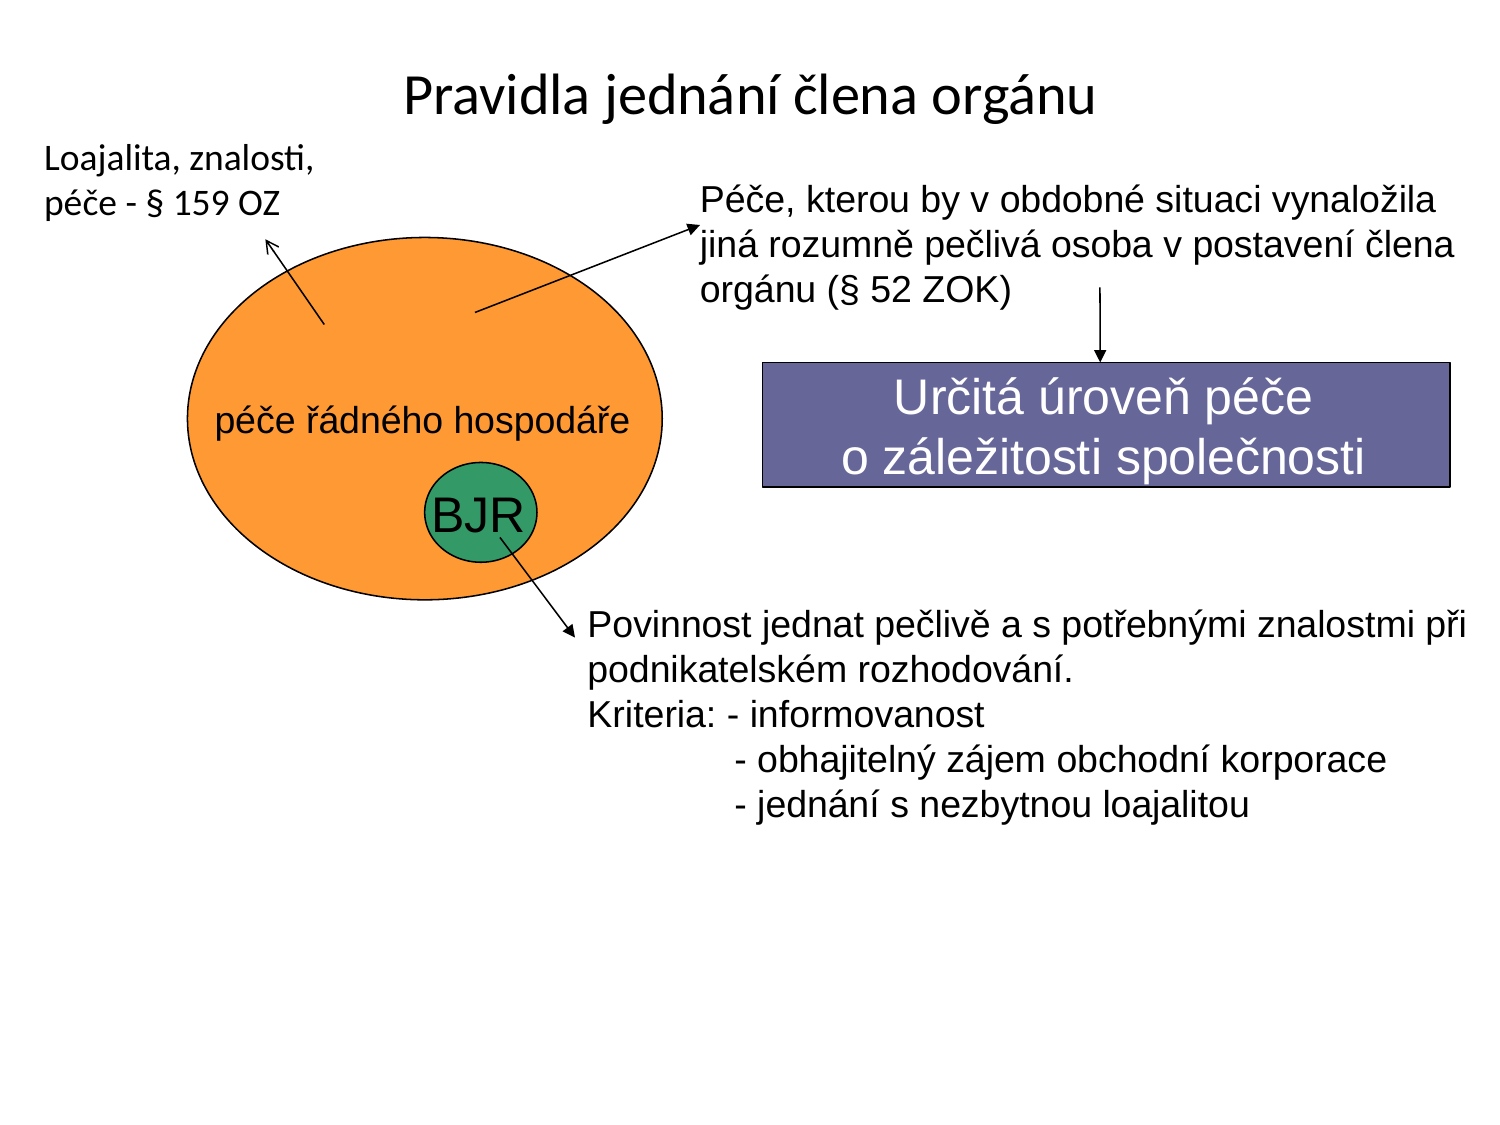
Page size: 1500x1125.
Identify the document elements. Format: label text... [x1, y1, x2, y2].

text_box [499, 537, 575, 638]
text_box [762, 362, 1450, 488]
text_box [1093, 287, 1107, 363]
text_box [265, 239, 325, 325]
text_box Povinnost jednat pečlivě a s potřebnými znalostmi při podnikatelském rozhodování. Kriteria: - informovanost - obhajitelný zájem obchodní korporace - jednání s nezbytnou loajalitou [587, 600, 1479, 884]
text_box [442, 462, 520, 476]
text_box Péče, kterou by v obdobné situaci vynaložila jiná rozumně pečlivá osoba v postavení člena orgánu (§ 52 ZOK) [699, 174, 1479, 304]
text_box Určitá úroveň péče o záležitosti společnosti [837, 365, 1377, 485]
text_box [442, 549, 512, 563]
text_box Loajalita, znalosti, péče - § 159 OZ [29, 125, 408, 231]
text_box [187, 237, 663, 600]
text_box Pravidla jednání člena orgánu [75, 0, 1425, 183]
text_box [474, 223, 700, 313]
text_box [510, 549, 519, 554]
text_box péče řádného hospodáře [207, 389, 644, 448]
text_box BJR [425, 476, 539, 549]
